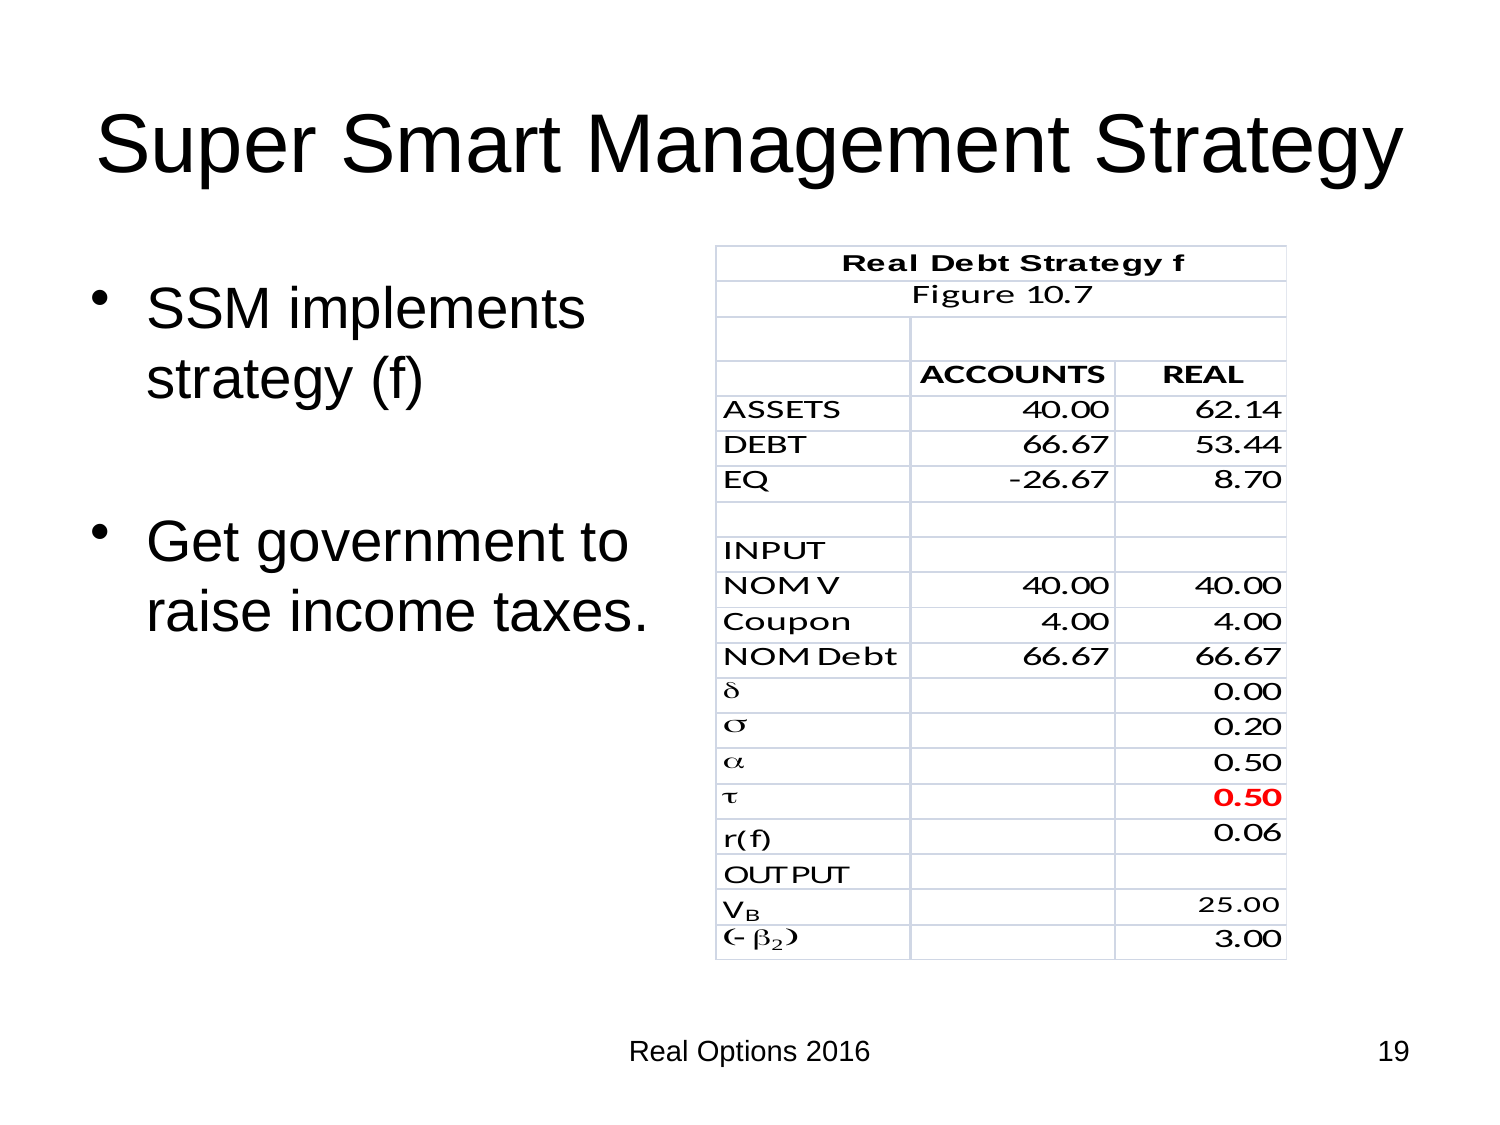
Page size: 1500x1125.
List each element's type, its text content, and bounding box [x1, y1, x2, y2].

picture [714, 244, 1290, 962]
title Super Smart Management Strategy [74, 44, 1426, 233]
list SSM implements strategy (f) Get government to raise income taxes. [74, 262, 738, 1006]
slide_number 19 [1074, 1024, 1426, 1103]
footer Real Options 2016 [512, 1024, 988, 1103]
